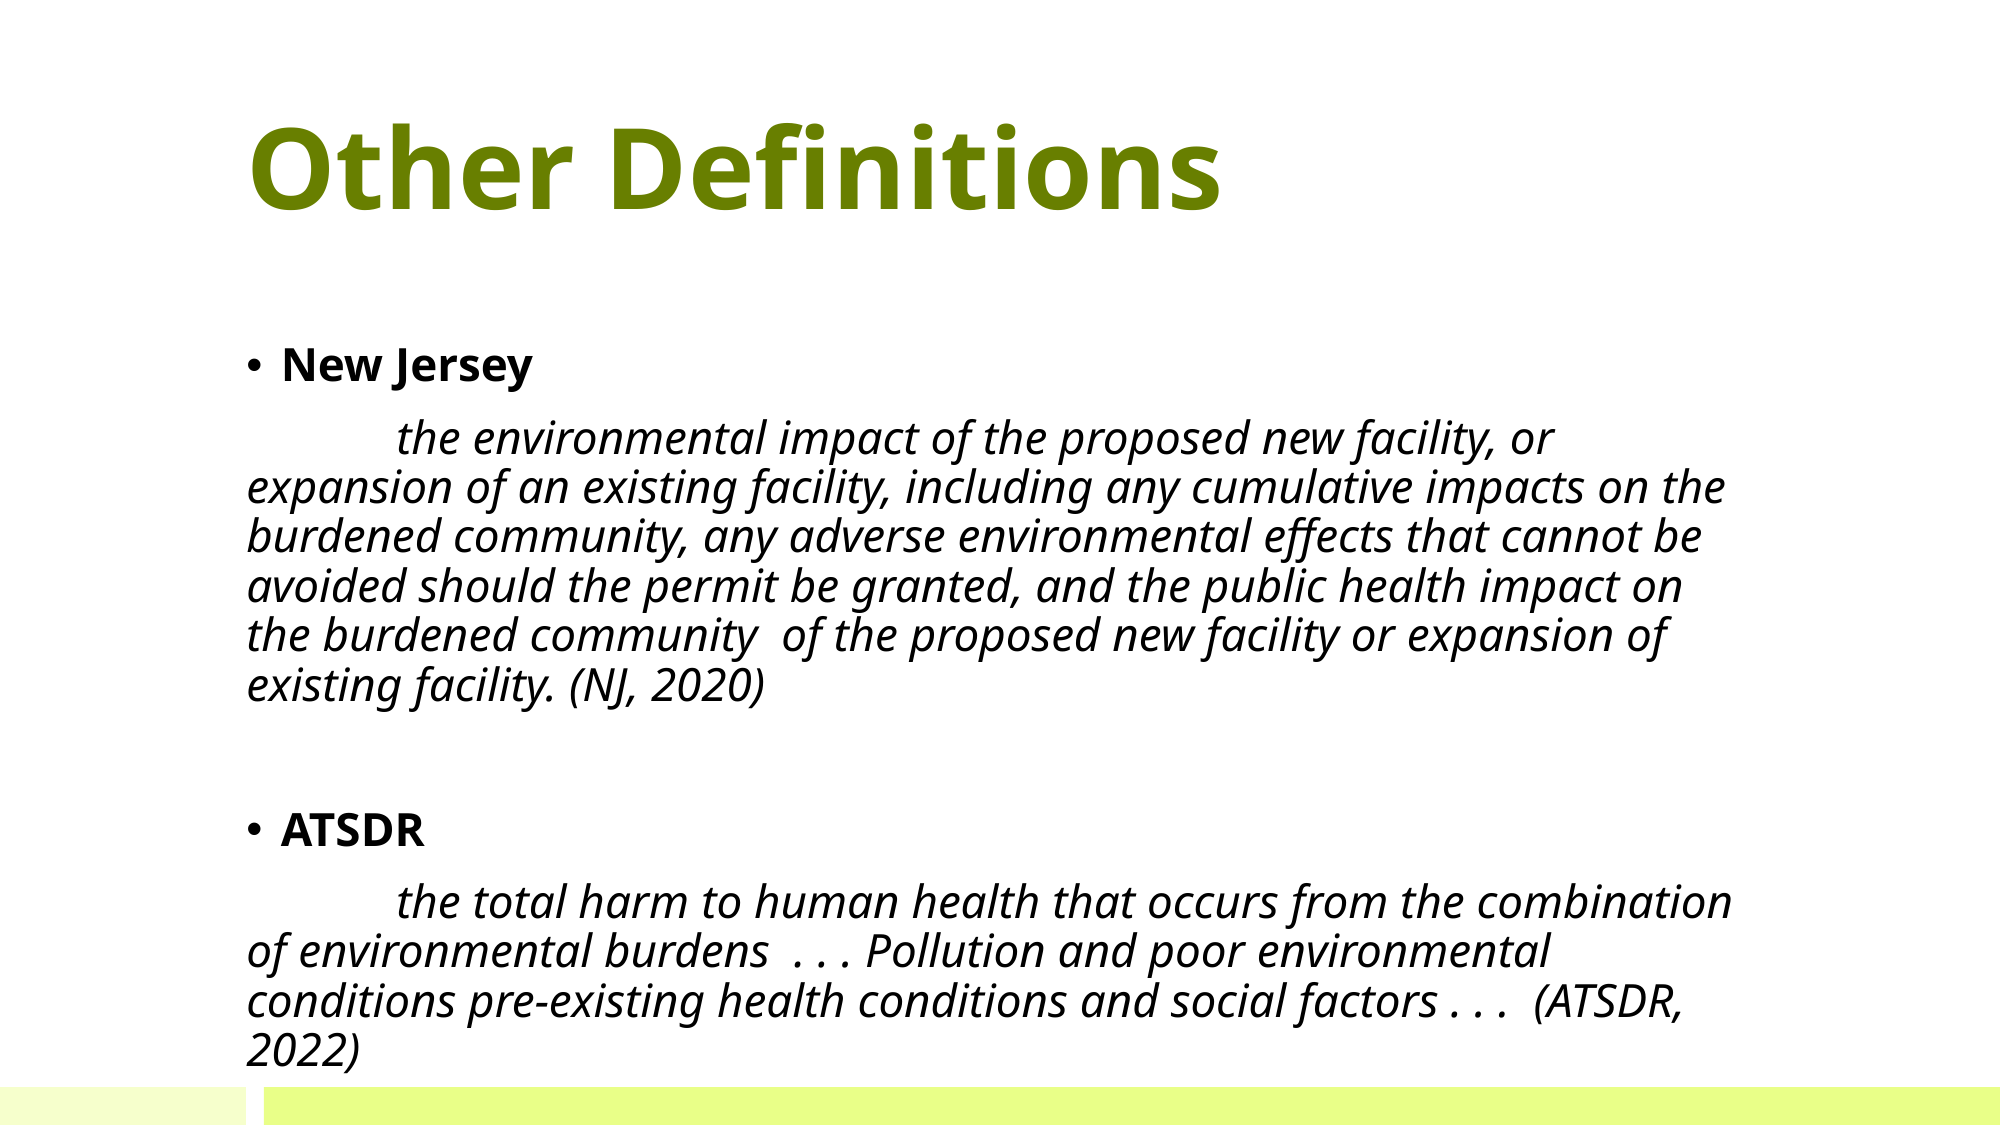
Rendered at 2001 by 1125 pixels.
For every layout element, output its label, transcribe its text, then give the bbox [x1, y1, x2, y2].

title Other Definitions [231, 45, 1769, 240]
list New Jersey the environmental impact of the proposed new facility, or expansion of an existing facility, including any cumulative impacts on the burdened community, any adverse environmental effects that cannot be avoided should the permit be granted, and the public health impact on the burdened community of the proposed new facility or expansion of existing facility. (NJ, 2020) ATSDR the total harm to human health that occurs from the combination of environmental burdens . . . Pollution and poor environmental conditions pre-existing health conditions and social factors . . . (ATSDR, 2022) [231, 256, 1769, 1015]
